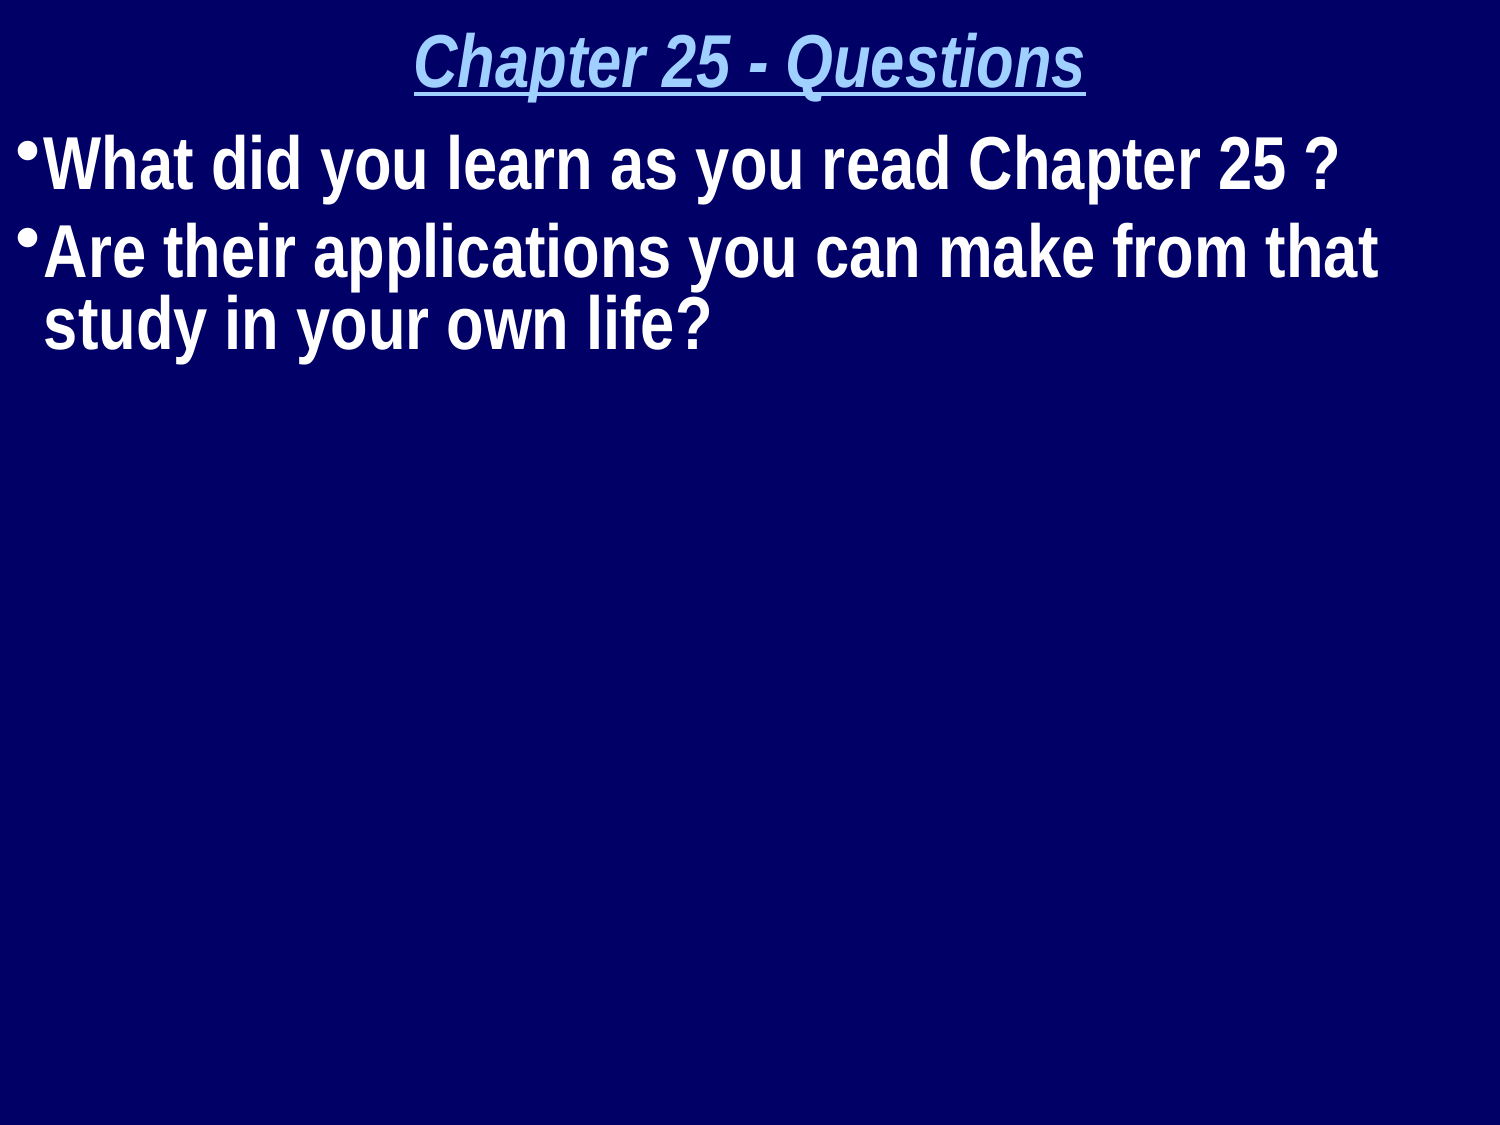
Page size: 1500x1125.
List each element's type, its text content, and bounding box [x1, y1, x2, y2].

list What did you learn as you read Chapter 25 ? Are their applications you can make from that study in your own life? [0, 125, 1500, 1125]
title Chapter 25 - Questions [0, 0, 1500, 125]
